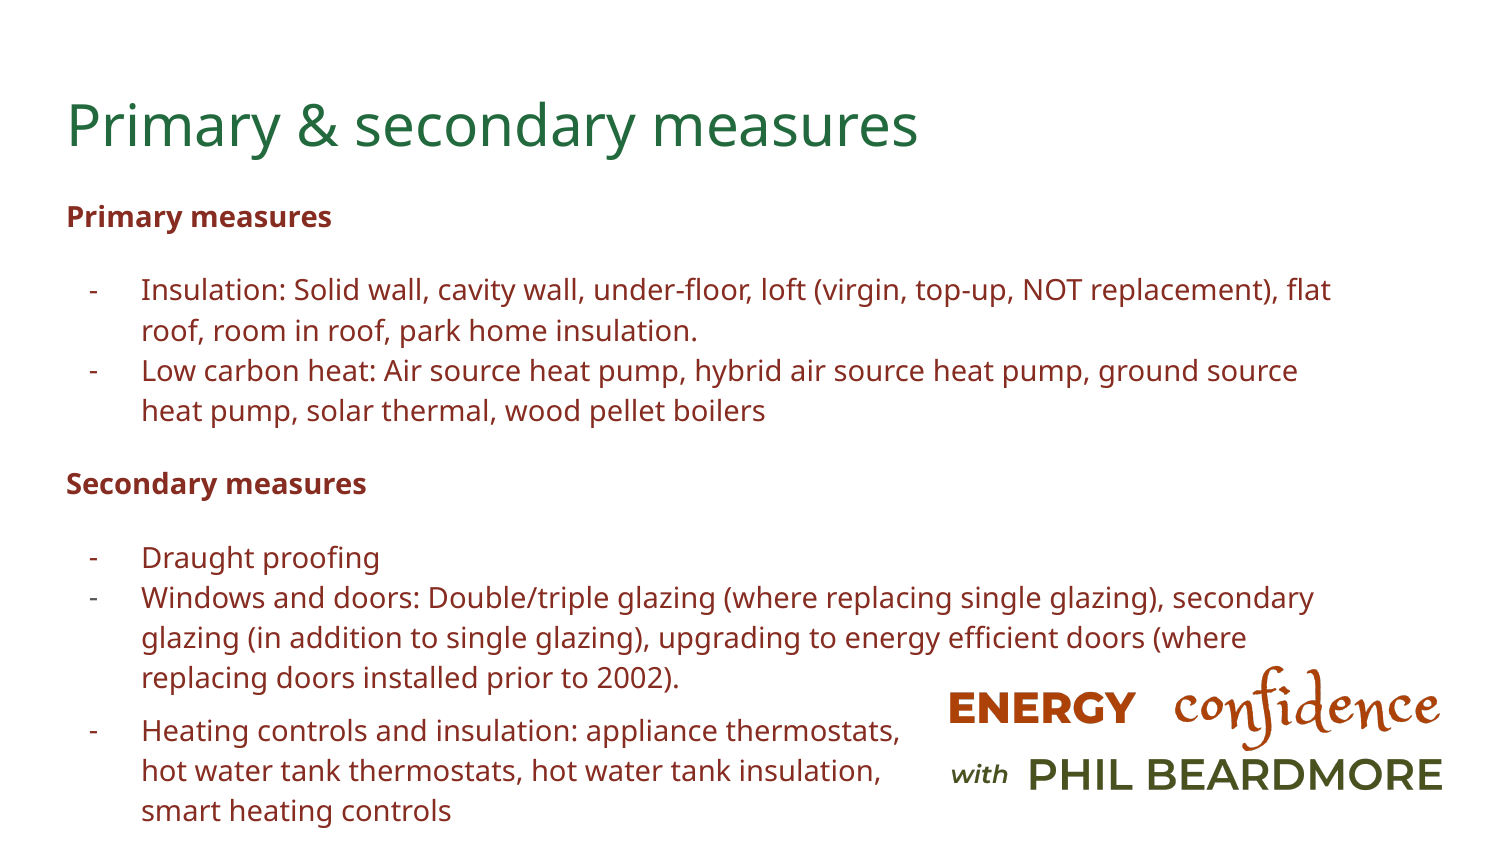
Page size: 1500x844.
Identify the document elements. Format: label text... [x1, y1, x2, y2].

title Primary & secondary measures [51, 72, 1500, 167]
list Primary measures Insulation: Solid wall, cavity wall, under-floor, loft (virgin, top-up, NOT replacement), flat roof, room in roof, park home insulation. Low carbon heat: Air source heat pump, hybrid air source heat pump, ground source heat pump, solar thermal, wood pellet boilers Secondary measures Draught proofing Windows and doors: Double/triple glazing (where replacing single glazing), secondary glazing (in addition to single glazing), upgrading to energy efficient doors (where replacing doors installed prior to 2002). [51, 177, 1354, 691]
picture [931, 626, 1471, 830]
text_box Heating controls and insulation: appliance thermostats, hot water tank thermostats, hot water tank insulation, smart heating controls [51, 691, 926, 813]
